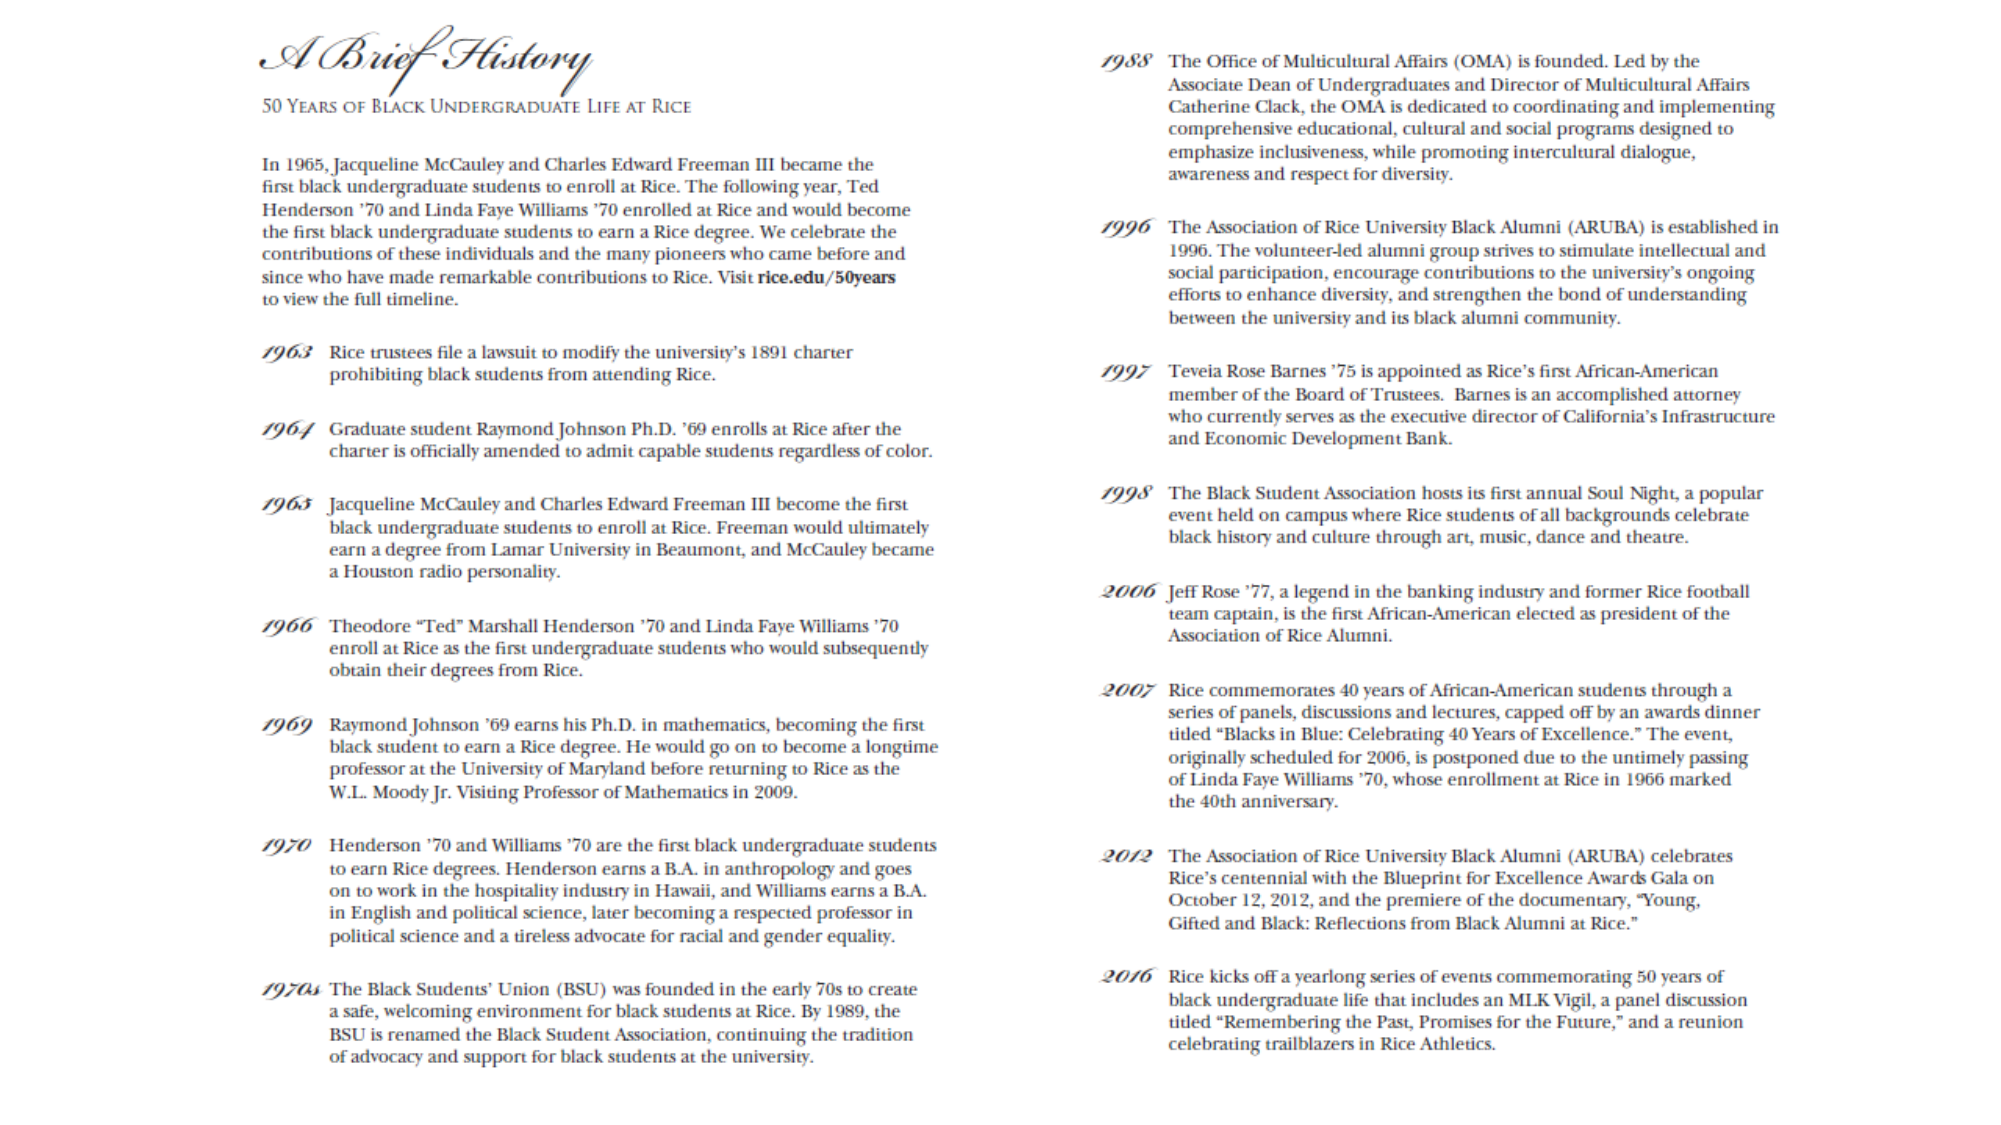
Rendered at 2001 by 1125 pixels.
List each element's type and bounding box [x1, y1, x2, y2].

picture [1077, 16, 1795, 1094]
picture [241, 16, 944, 1113]
